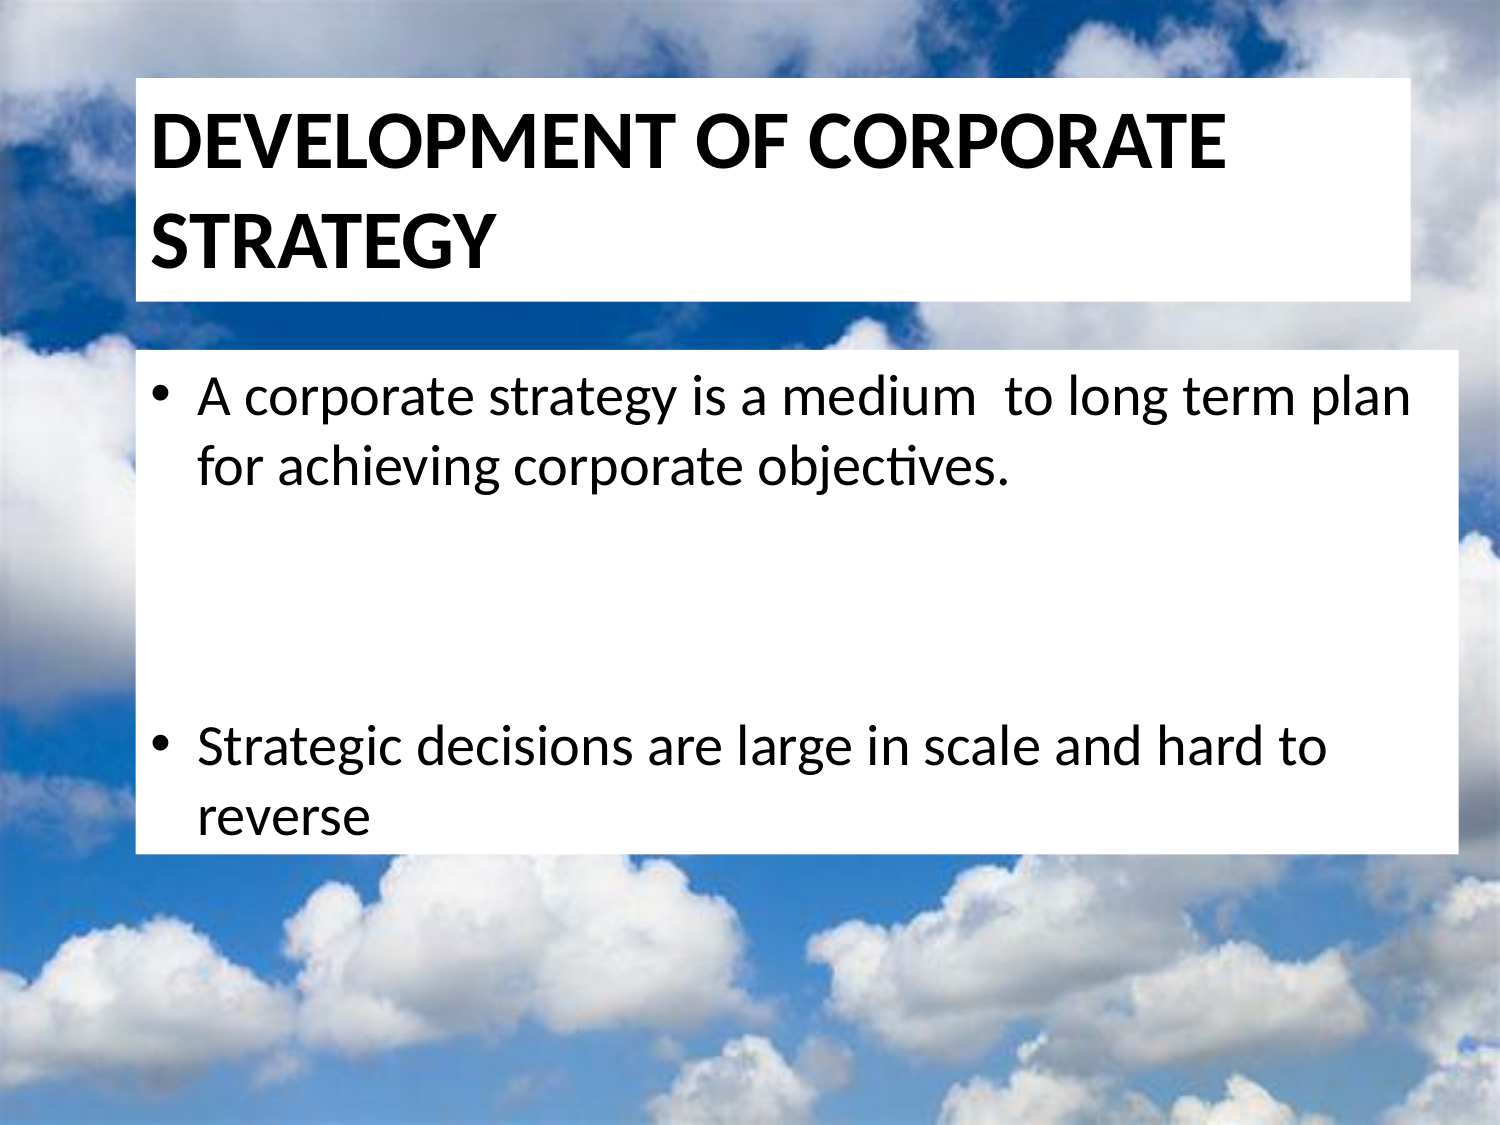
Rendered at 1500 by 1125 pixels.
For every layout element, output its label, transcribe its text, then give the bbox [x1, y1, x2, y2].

title Development of corporate strategy [135, 78, 1411, 302]
picture [0, 0, 1500, 1125]
text_box A corporate strategy is a medium to long term plan for achieving corporate objectives. Strategic decisions are large in scale and hard to reverse [135, 349, 1459, 855]
